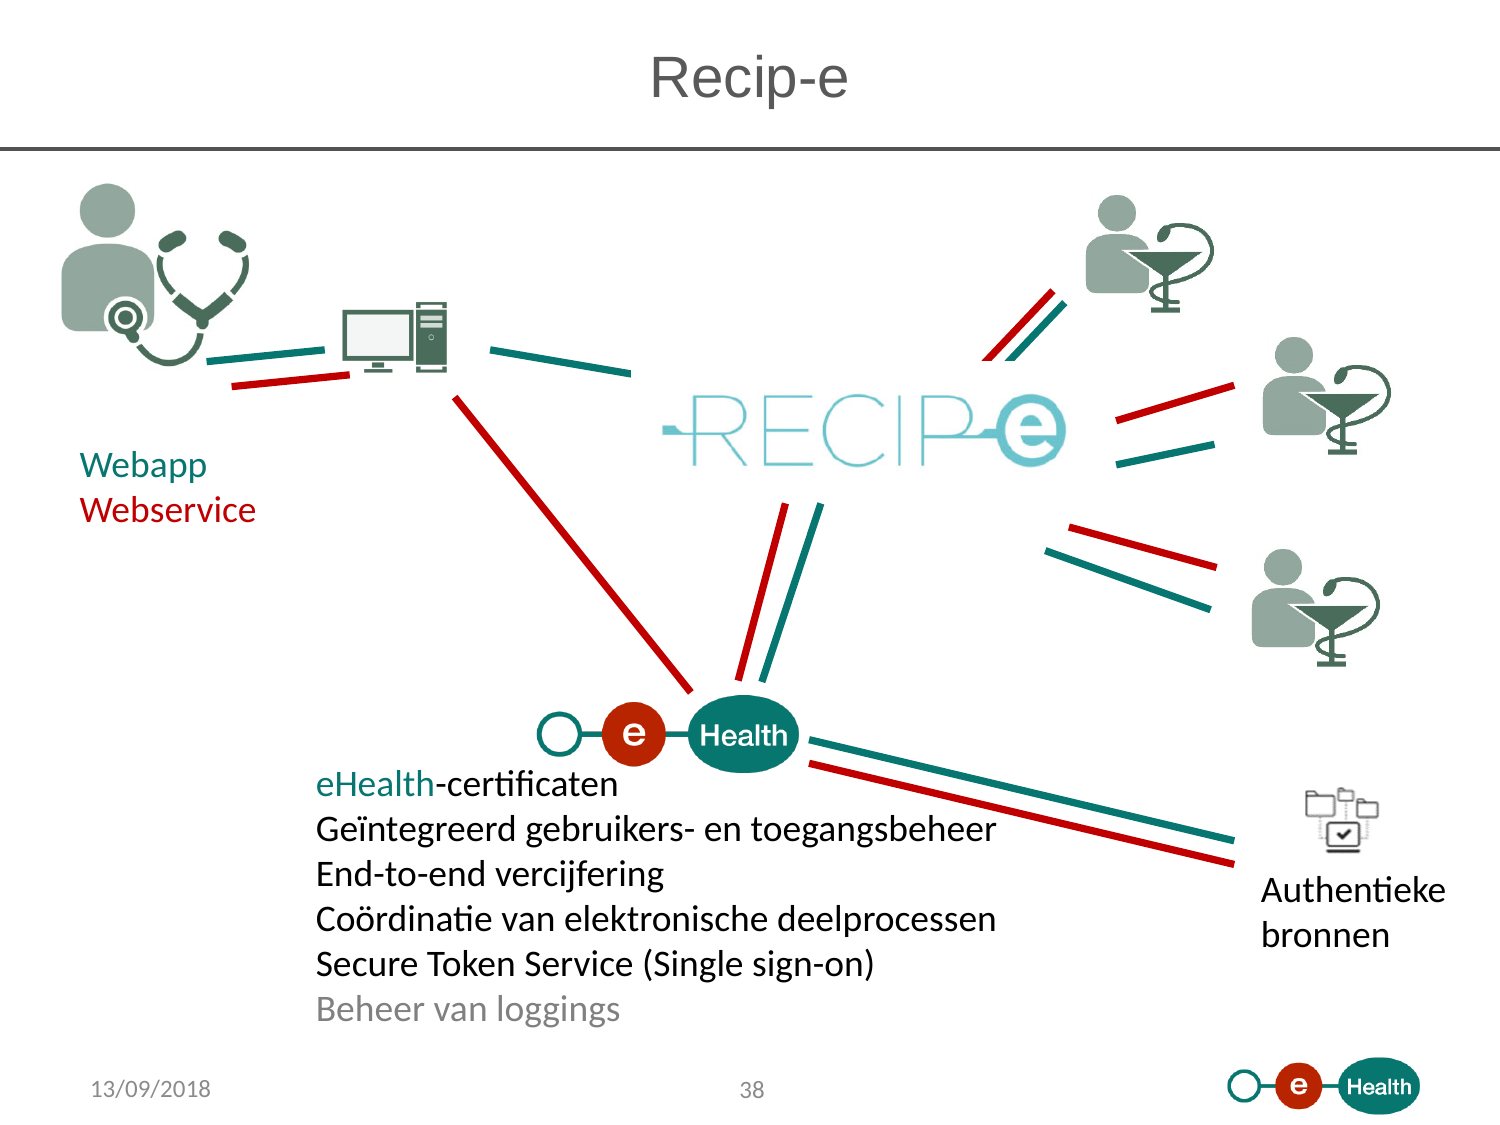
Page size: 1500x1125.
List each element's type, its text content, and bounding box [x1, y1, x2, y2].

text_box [1115, 444, 1215, 466]
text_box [454, 396, 692, 693]
picture [1245, 538, 1385, 678]
picture [1198, 1046, 1441, 1118]
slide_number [75, 1057, 425, 1118]
text_box Webapp Webservice [64, 432, 449, 538]
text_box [974, 290, 1054, 360]
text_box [985, 302, 1066, 360]
picture [1293, 774, 1396, 865]
text_box eHealth-certificaten Geïntegreerd gebruikers- en toegangsbeheer End-to-end vercijfering Coördinatie van elektronische deelprocessen Secure Token Service (Single sign-on) Beheer van loggings [301, 751, 1052, 1037]
title Recip-e [0, 0, 1500, 149]
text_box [737, 504, 757, 681]
text_box Authentieke bronnen [1246, 858, 1471, 963]
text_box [231, 374, 350, 387]
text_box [206, 349, 325, 362]
picture [1257, 326, 1397, 465]
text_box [808, 763, 1235, 865]
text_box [808, 739, 1235, 763]
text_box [1115, 385, 1235, 422]
picture [52, 172, 257, 377]
picture [525, 692, 811, 777]
picture [631, 361, 1101, 496]
slide_number 38 [577, 1058, 928, 1119]
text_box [1045, 550, 1211, 610]
picture [1080, 184, 1219, 323]
picture [336, 278, 454, 396]
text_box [761, 504, 822, 683]
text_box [489, 349, 767, 395]
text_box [1068, 526, 1217, 568]
